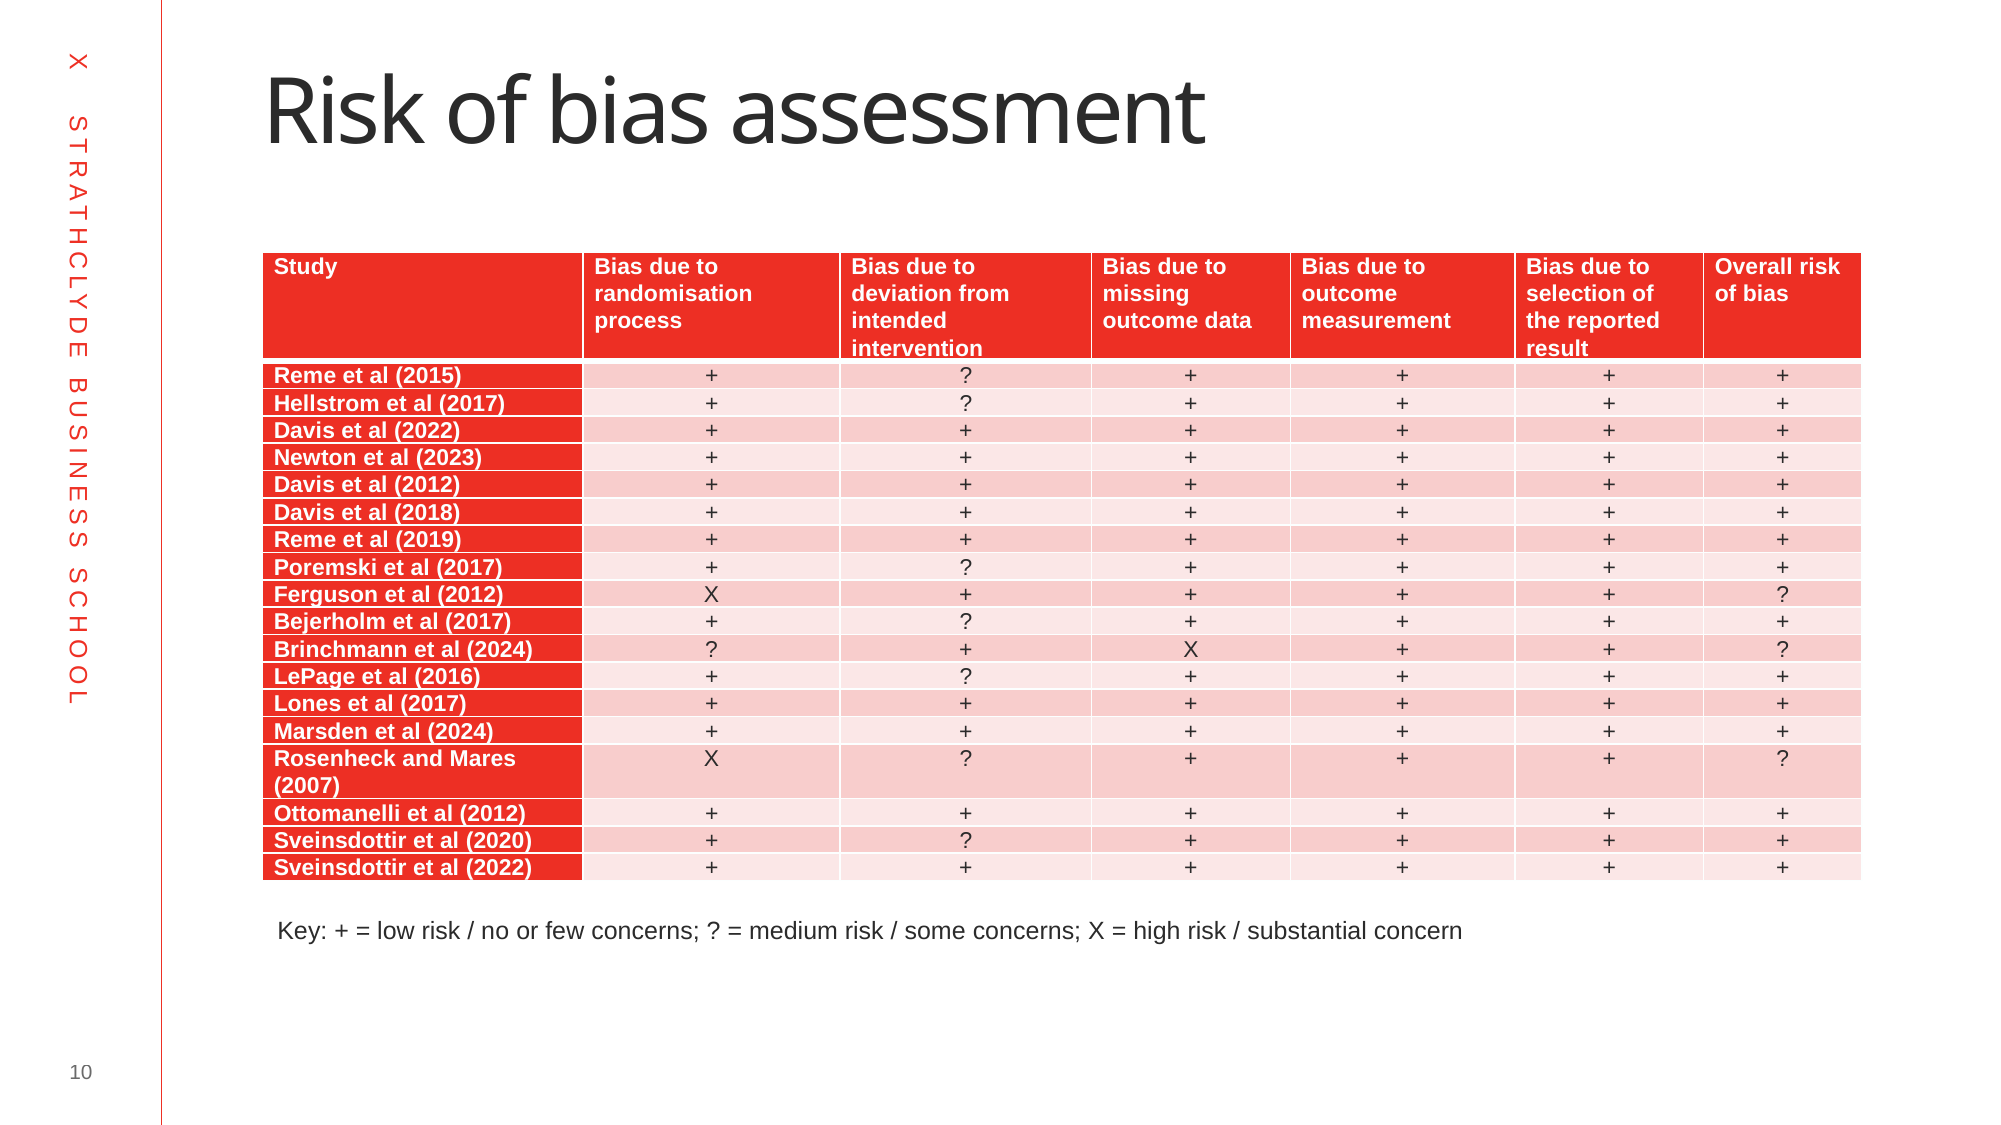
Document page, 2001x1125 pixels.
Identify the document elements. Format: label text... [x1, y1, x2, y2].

table_cell + [1092, 581, 1290, 606]
table_cell + [584, 389, 839, 415]
table_cell + [841, 717, 1091, 743]
table_cell + [584, 444, 839, 470]
table_cell + [1516, 690, 1703, 716]
table_cell + [841, 526, 1091, 552]
table_cell + [1516, 444, 1703, 470]
table_cell + [1704, 717, 1861, 743]
table_cell ? [841, 389, 1091, 415]
table_cell + [1704, 854, 1861, 880]
table_cell X [584, 745, 839, 798]
table_cell + [584, 608, 839, 634]
table_cell + [1516, 799, 1703, 825]
table_cell ? [841, 663, 1091, 688]
table_cell ? [841, 827, 1091, 852]
table_cell + [1704, 526, 1861, 552]
table_cell + [1092, 499, 1290, 524]
table_cell + [1516, 389, 1703, 415]
table_cell + [1092, 608, 1290, 634]
table_cell + [1291, 553, 1514, 579]
table_cell + [584, 364, 839, 388]
table_cell + [1704, 499, 1861, 524]
table_cell X [1092, 635, 1290, 661]
table_cell Marsden et al (2024) [263, 717, 582, 743]
table_cell + [1092, 471, 1290, 497]
table_cell + [841, 444, 1091, 470]
table_header Overall risk of bias [1704, 253, 1861, 358]
table_header Bias due to deviation from intended intervention [841, 253, 1091, 358]
table_cell ? [841, 553, 1091, 579]
table_cell + [1704, 690, 1861, 716]
table_cell Ottomanelli et al (2012) [263, 799, 582, 825]
table_cell Reme et al (2015) [263, 364, 582, 388]
table_cell + [1516, 471, 1703, 497]
table_cell + [1092, 827, 1290, 852]
table_cell + [584, 690, 839, 716]
table_cell Reme et al (2019) [263, 526, 582, 552]
table_cell ? [841, 745, 1091, 798]
table_cell LePage et al (2016) [263, 663, 582, 688]
table_cell + [1092, 717, 1290, 743]
table_cell + [1704, 444, 1861, 470]
table_cell + [1291, 663, 1514, 688]
table_cell + [1291, 444, 1514, 470]
table_cell Davis et al (2012) [263, 471, 582, 497]
table_cell + [1092, 417, 1290, 442]
table_cell + [1092, 526, 1290, 552]
table_cell + [584, 799, 839, 825]
table_cell + [584, 471, 839, 497]
table_cell + [1516, 717, 1703, 743]
table_header Bias due to outcome measurement [1291, 253, 1514, 358]
table_cell X [584, 581, 839, 606]
table_cell + [1092, 854, 1290, 880]
table_cell + [1092, 364, 1290, 388]
title Risk of bias assessment [262, 41, 1863, 169]
table_cell + [584, 827, 839, 852]
table_cell + [1516, 663, 1703, 688]
table_cell + [841, 581, 1091, 606]
table_cell + [1291, 799, 1514, 825]
text_box Key: + = low risk / no or few concerns; ? = medium risk / some concerns; X = high risk / substantial concern [262, 907, 1863, 952]
table_cell + [584, 417, 839, 442]
table_cell + [1291, 745, 1514, 798]
table_cell Poremski et al (2017) [263, 553, 582, 579]
table_cell Sveinsdottir et al (2020) [263, 827, 582, 852]
table_cell + [1704, 364, 1861, 388]
table_cell + [584, 663, 839, 688]
table_cell ? [1704, 635, 1861, 661]
table_cell + [1516, 608, 1703, 634]
table_cell + [1516, 553, 1703, 579]
table_cell ? [1704, 581, 1861, 606]
table_cell Davis et al (2018) [263, 499, 582, 524]
table_cell + [1092, 690, 1290, 716]
table_cell + [1516, 364, 1703, 388]
table_cell Newton et al (2023) [263, 444, 582, 470]
table_cell Lones et al (2017) [263, 690, 582, 716]
table_cell + [841, 690, 1091, 716]
table_cell + [1291, 581, 1514, 606]
table_cell + [1704, 827, 1861, 852]
table_cell Ferguson et al (2012) [263, 581, 582, 606]
table_cell + [1291, 364, 1514, 388]
table_header Bias due to selection of the reported result [1516, 253, 1703, 358]
table_cell Rosenheck and Mares (2007) [263, 745, 582, 798]
table_cell + [1516, 417, 1703, 442]
table_cell + [584, 526, 839, 552]
table_cell + [1516, 854, 1703, 880]
table_cell ? [1704, 745, 1861, 798]
table_header Bias due to randomisation process [584, 253, 839, 358]
table_cell + [584, 854, 839, 880]
table_cell + [1704, 417, 1861, 442]
table_cell + [1704, 663, 1861, 688]
table_cell + [1516, 526, 1703, 552]
table_cell + [1516, 581, 1703, 606]
table_header Bias due to missing outcome data [1092, 253, 1290, 358]
table_cell + [841, 799, 1091, 825]
table_cell Bejerholm et al (2017) [263, 608, 582, 634]
table_cell ? [841, 608, 1091, 634]
table_cell + [1291, 471, 1514, 497]
table_cell + [841, 854, 1091, 880]
table_cell + [1291, 854, 1514, 880]
table_cell ? [584, 635, 839, 661]
table_cell + [1291, 608, 1514, 634]
table_cell Brinchmann et al (2024) [263, 635, 582, 661]
table_cell + [841, 417, 1091, 442]
table_cell + [1704, 608, 1861, 634]
table_cell + [1092, 663, 1290, 688]
table_cell ? [841, 364, 1091, 388]
table_cell + [584, 717, 839, 743]
table_cell + [1092, 553, 1290, 579]
table_cell + [1704, 799, 1861, 825]
table_cell + [841, 635, 1091, 661]
table_cell + [584, 553, 839, 579]
table_cell Davis et al (2022) [263, 417, 582, 442]
table_cell + [1092, 389, 1290, 415]
table_cell + [1516, 745, 1703, 798]
table_cell + [584, 499, 839, 524]
table_cell + [841, 499, 1091, 524]
table_cell + [1704, 389, 1861, 415]
table_cell + [1291, 717, 1514, 743]
table_cell Hellstrom et al (2017) [263, 389, 582, 415]
table_cell + [1704, 553, 1861, 579]
slide_number 10 [38, 1052, 123, 1091]
table_cell + [1092, 444, 1290, 470]
table_cell + [1092, 799, 1290, 825]
table_cell + [1291, 635, 1514, 661]
table_cell + [1291, 526, 1514, 552]
table_cell + [1291, 389, 1514, 415]
table_cell + [1704, 471, 1861, 497]
table_header Study [263, 253, 582, 358]
table_cell + [1516, 827, 1703, 852]
table_cell + [1291, 827, 1514, 852]
table_cell + [841, 471, 1091, 497]
table_cell + [1516, 499, 1703, 524]
table_cell + [1291, 499, 1514, 524]
table_cell + [1516, 635, 1703, 661]
table_cell + [1291, 690, 1514, 716]
table_cell Sveinsdottir et al (2022) [263, 854, 582, 880]
table_cell + [1092, 745, 1290, 798]
table_cell + [1291, 417, 1514, 442]
